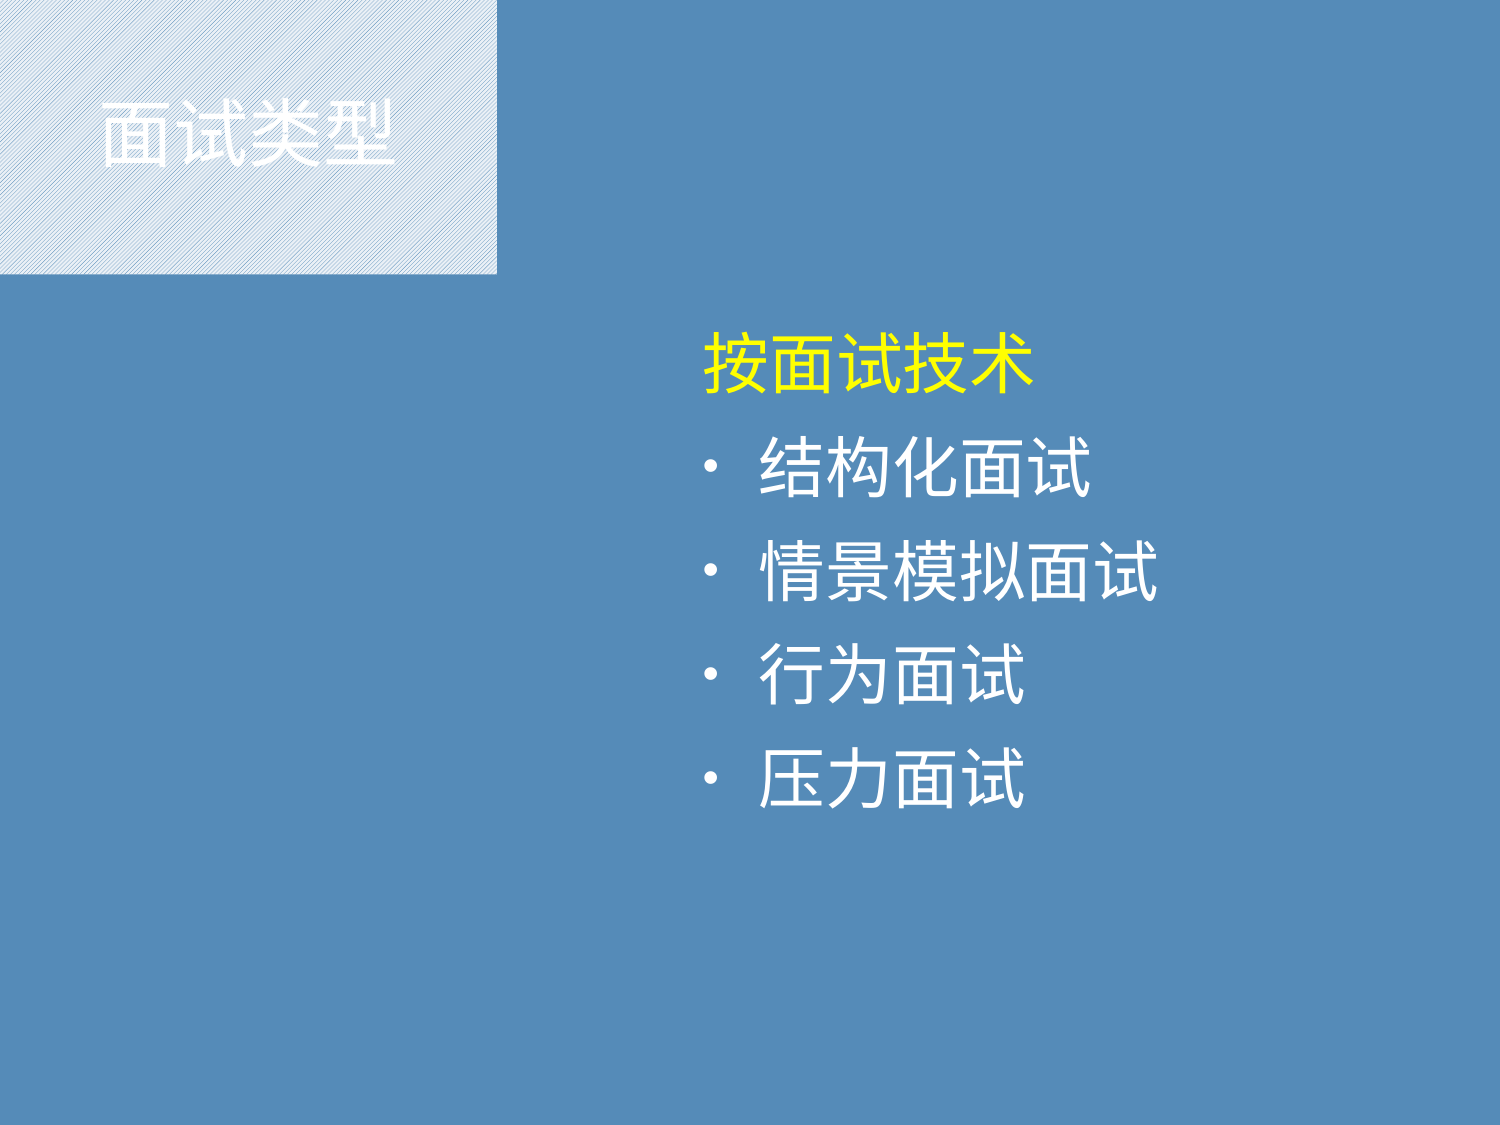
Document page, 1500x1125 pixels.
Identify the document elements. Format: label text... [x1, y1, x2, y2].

list 按面试技术 结构化面试 情景模拟面试 行为面试 压力面试 [687, 306, 1191, 877]
title 面试类型 [0, 0, 497, 275]
